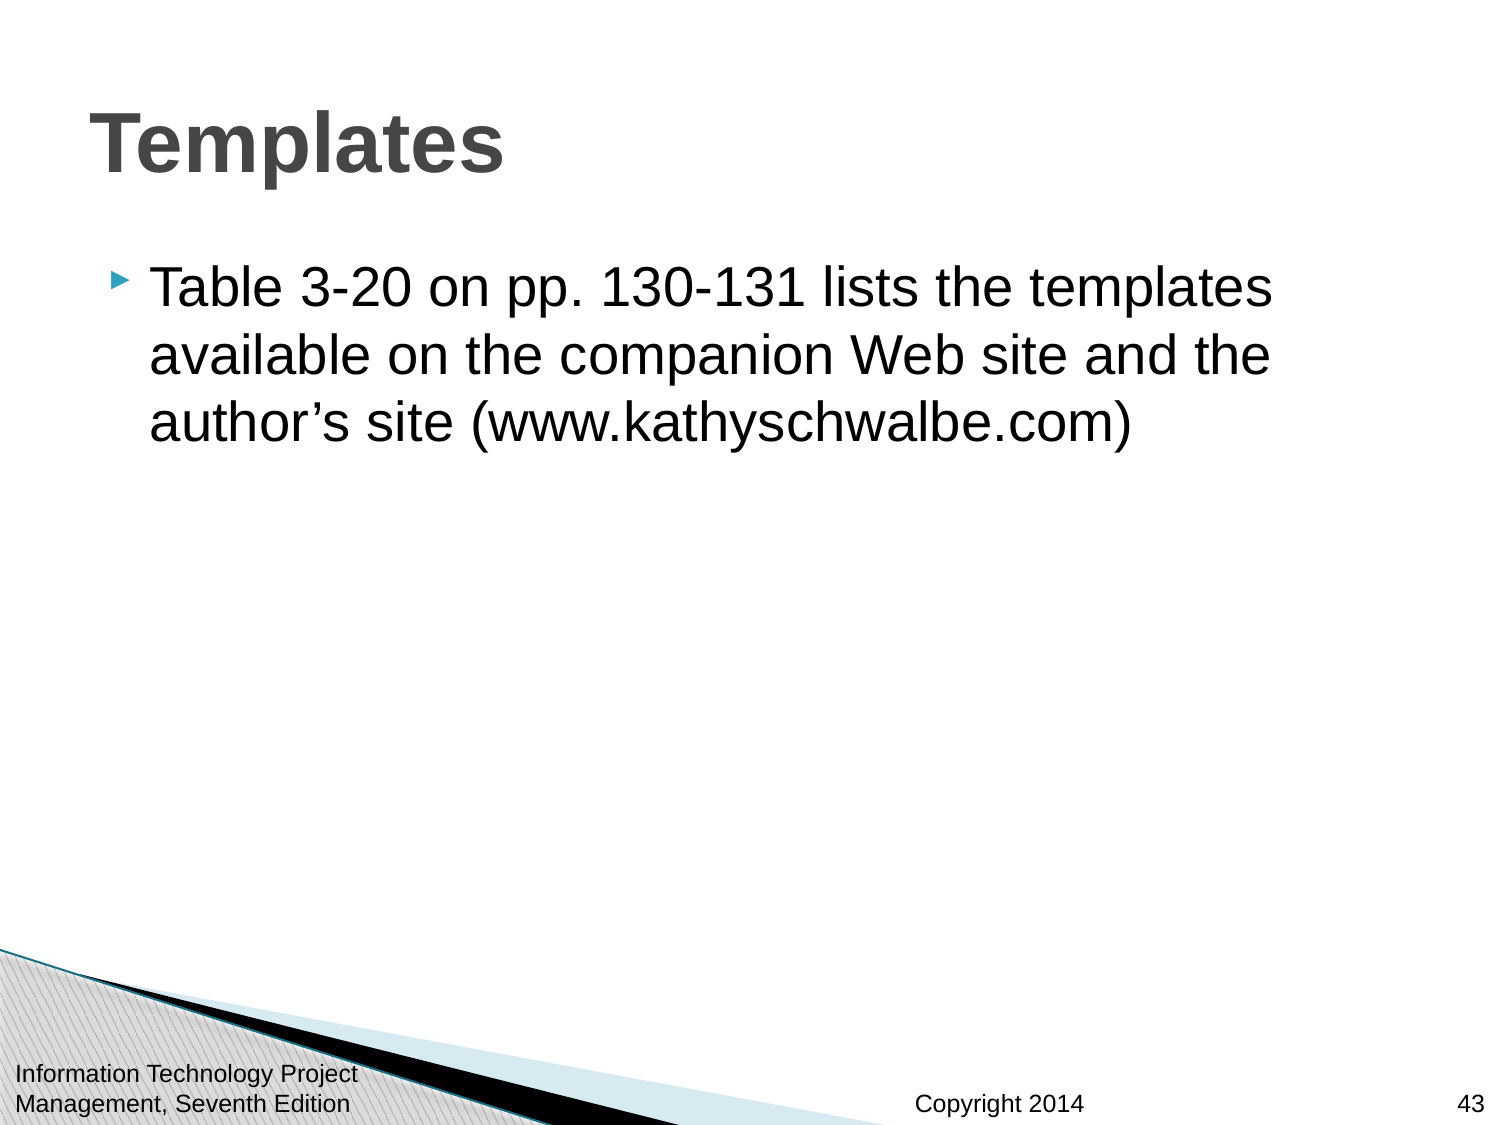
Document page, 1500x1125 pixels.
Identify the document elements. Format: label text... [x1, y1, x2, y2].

footer Information Technology Project Management, Seventh Edition [0, 1065, 425, 1125]
list Table 3-20 on pp. 130-131 lists the templates available on the companion Web site and the author’s site (www.kathyschwalbe.com) [74, 242, 1426, 986]
title Templates [75, 45, 1425, 233]
slide_number 43 [1408, 1065, 1500, 1125]
